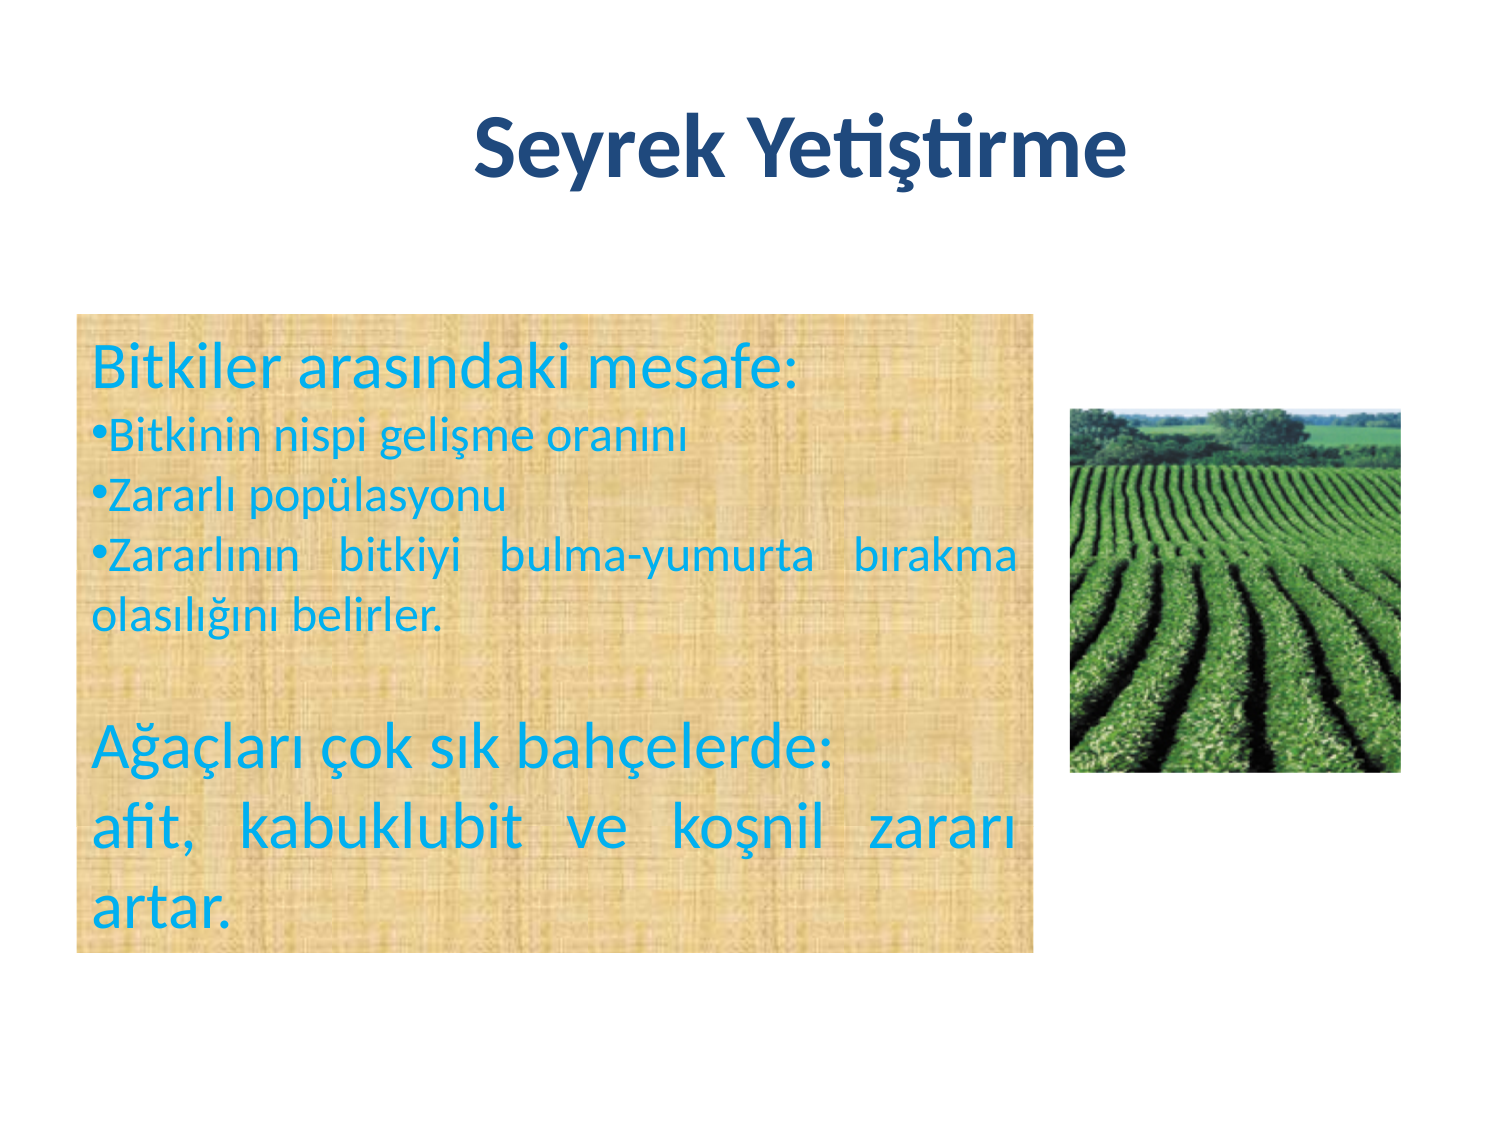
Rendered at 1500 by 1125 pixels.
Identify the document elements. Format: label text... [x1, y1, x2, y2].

text_box Bitkiler arasındaki mesafe: Bitkinin nispi gelişme oranını Zararlı popülasyonu Zararlının bitkiyi bulma-yumurta bırakma olasılığını belirler. Ağaçları çok sık bahçelerde: afit, kabuklubit ve koşnil zararı artar. [76, 314, 1034, 953]
text_box Seyrek Yetiştirme [458, 78, 1166, 203]
picture [1052, 410, 1417, 772]
